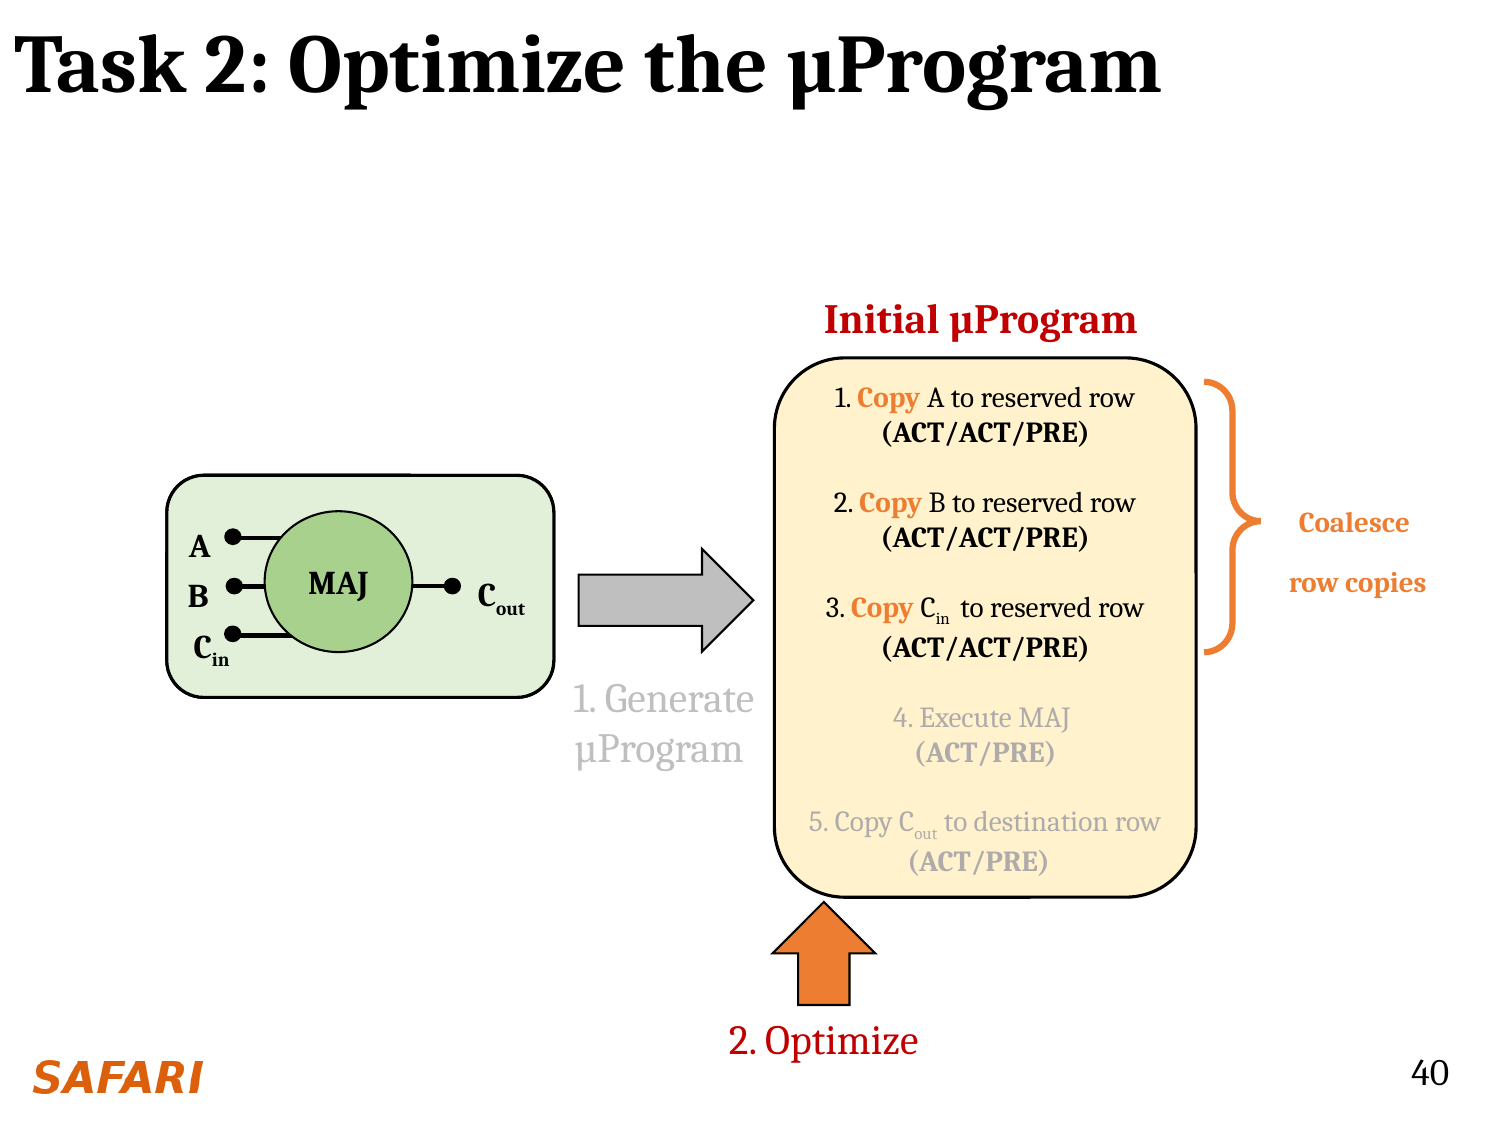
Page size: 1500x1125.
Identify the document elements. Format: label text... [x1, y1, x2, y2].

text_box Initial µProgram [808, 284, 1163, 349]
text_box Cin [178, 617, 245, 678]
title Task 2: Optimize the µProgram [0, 13, 1475, 135]
text_box A [174, 516, 226, 572]
text_box [577, 546, 755, 655]
text_box [165, 474, 555, 699]
text_box 1. Generate µProgram [558, 663, 770, 779]
text_box [226, 530, 240, 544]
text_box Cout [463, 565, 541, 627]
text_box [1204, 381, 1261, 653]
picture [31, 1051, 209, 1104]
text_box MAJ [263, 510, 414, 654]
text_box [390, 579, 459, 593]
text_box 40 [901, 1040, 1465, 1101]
text_box Coalesce row copies [1267, 490, 1442, 625]
text_box B [172, 567, 224, 622]
text_box 1. Copy A to reserved row (ACT/ACT/PRE) 2. Copy B to reserved row (ACT/ACT/PRE) 3. Copy Cin to reserved row (ACT/ACT/PRE) 4. Execute MAJ (ACT/PRE) 5. Copy Cout to destination row (ACT/PRE) [773, 356, 1198, 899]
text_box [227, 579, 241, 593]
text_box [706, 901, 942, 1071]
